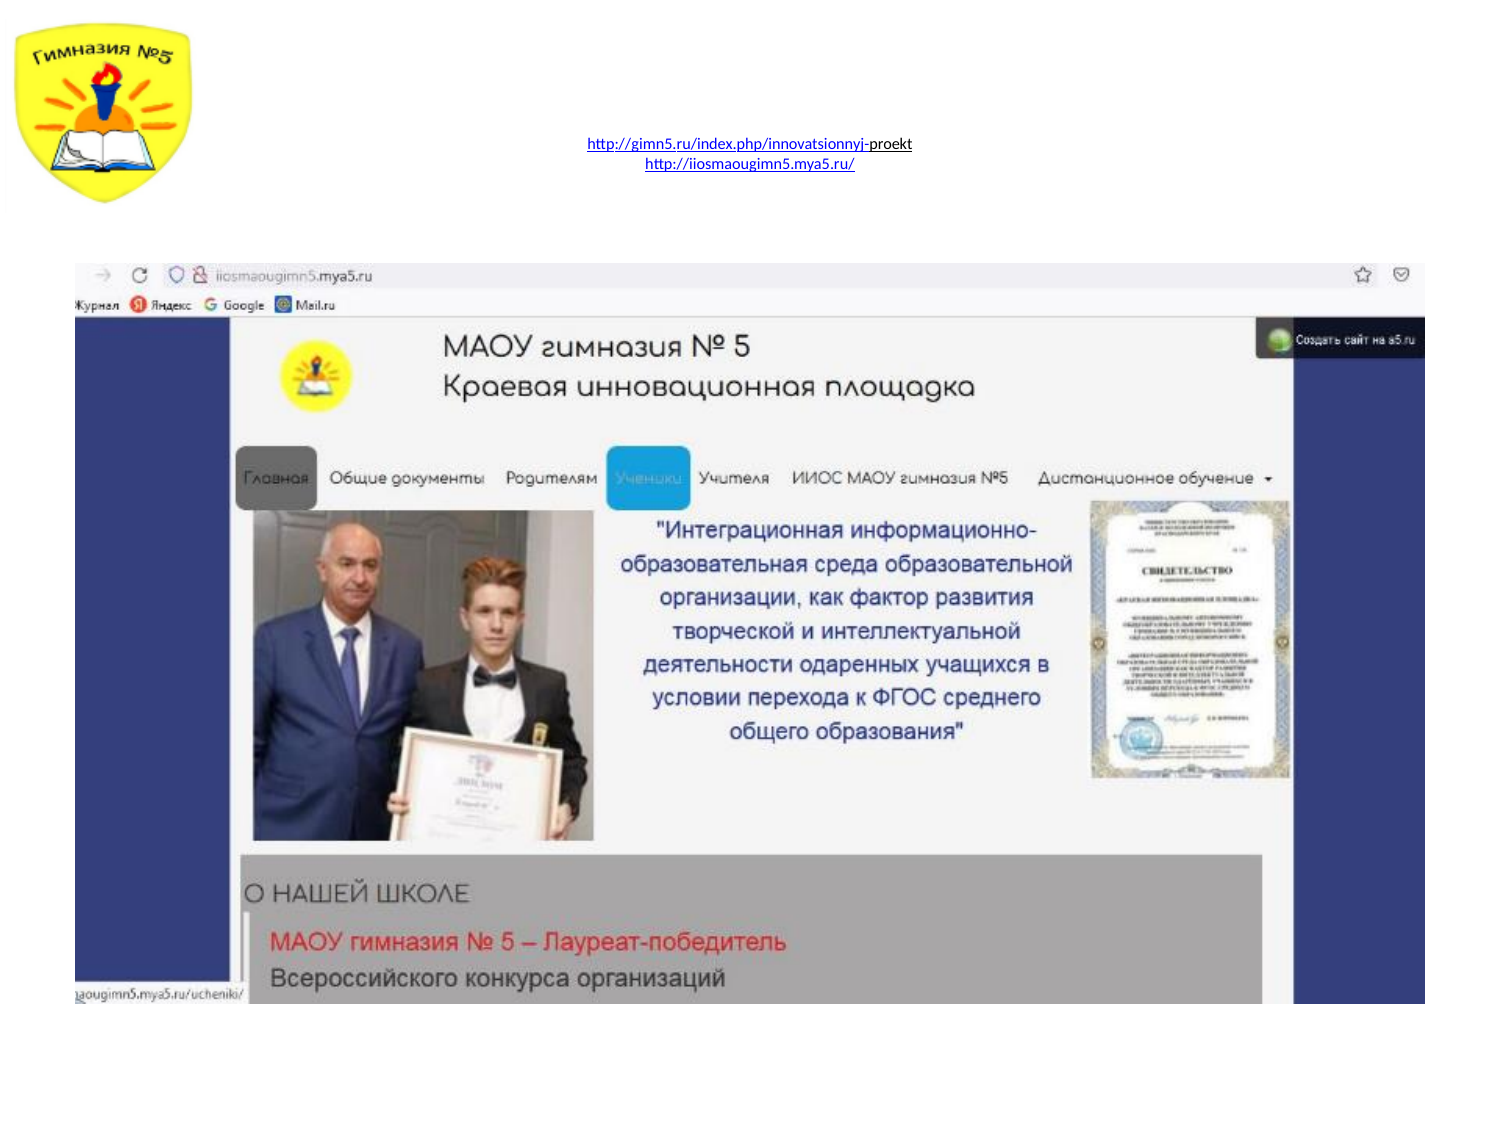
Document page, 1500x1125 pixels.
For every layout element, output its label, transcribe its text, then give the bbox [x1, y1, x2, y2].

title http://gimn5.ru/index.php/innovatsionnyj-proekt http://iiosmaougimn5.mya5.ru/ [75, 125, 1425, 233]
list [74, 263, 1426, 1004]
picture [5, 18, 200, 213]
